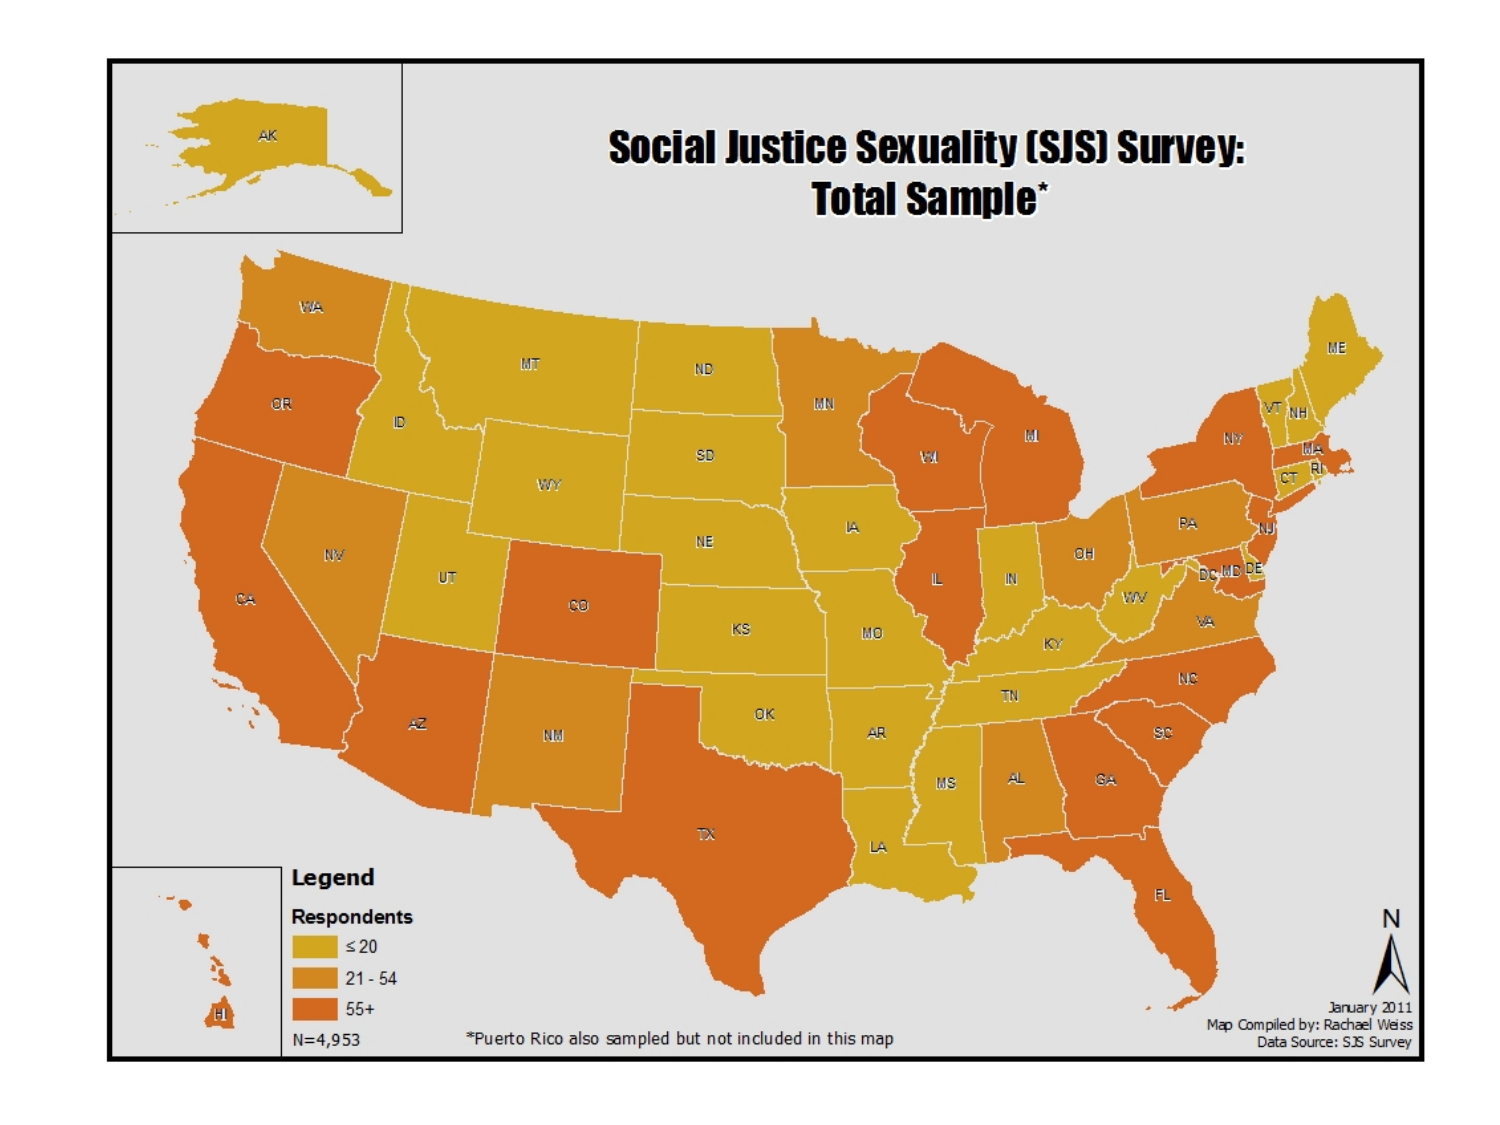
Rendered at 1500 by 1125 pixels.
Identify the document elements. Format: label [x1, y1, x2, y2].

picture [62, 24, 1463, 1107]
